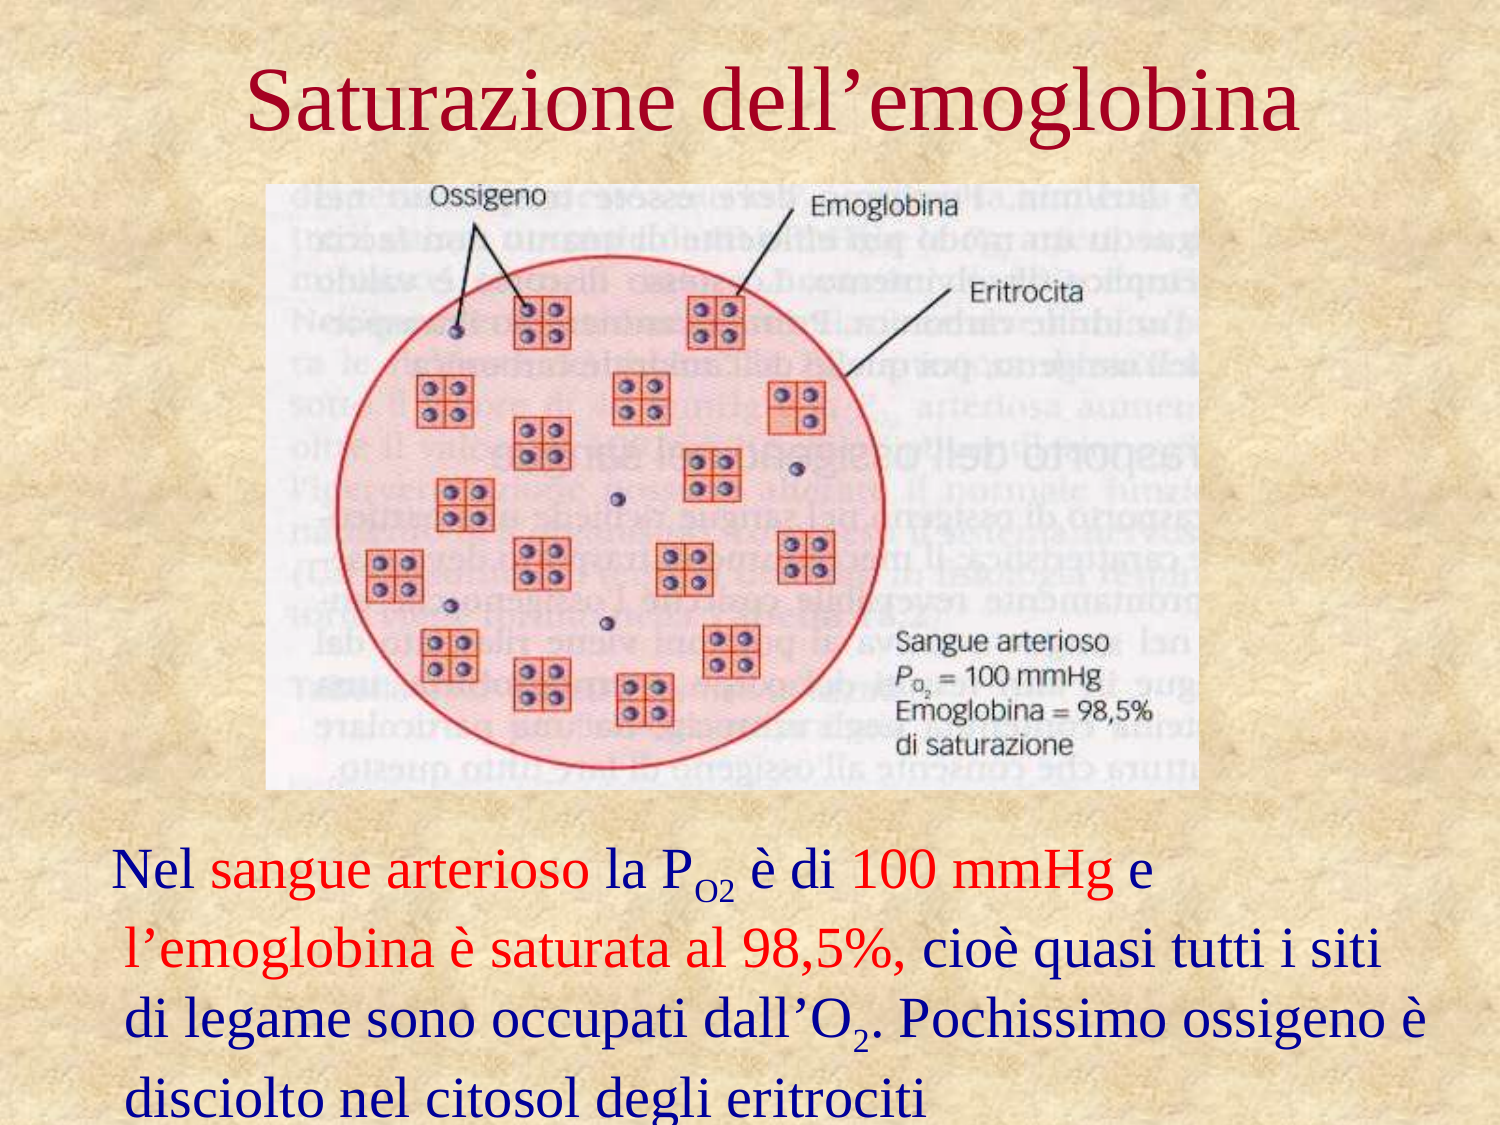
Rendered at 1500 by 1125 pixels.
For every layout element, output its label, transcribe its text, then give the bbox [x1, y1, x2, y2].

picture [0, 0, 1500, 1125]
list Nel sangue arterioso la PO2 è di 100 mmHg e l’emoglobina è saturata al 98,5%, cioè quasi tutti i siti di legame sono occupati dall’O2. Pochissimo ossigeno è disciolto nel citosol degli eritrociti [52, 822, 1448, 1125]
title Saturazione dell’emoglobina [111, 0, 1436, 188]
